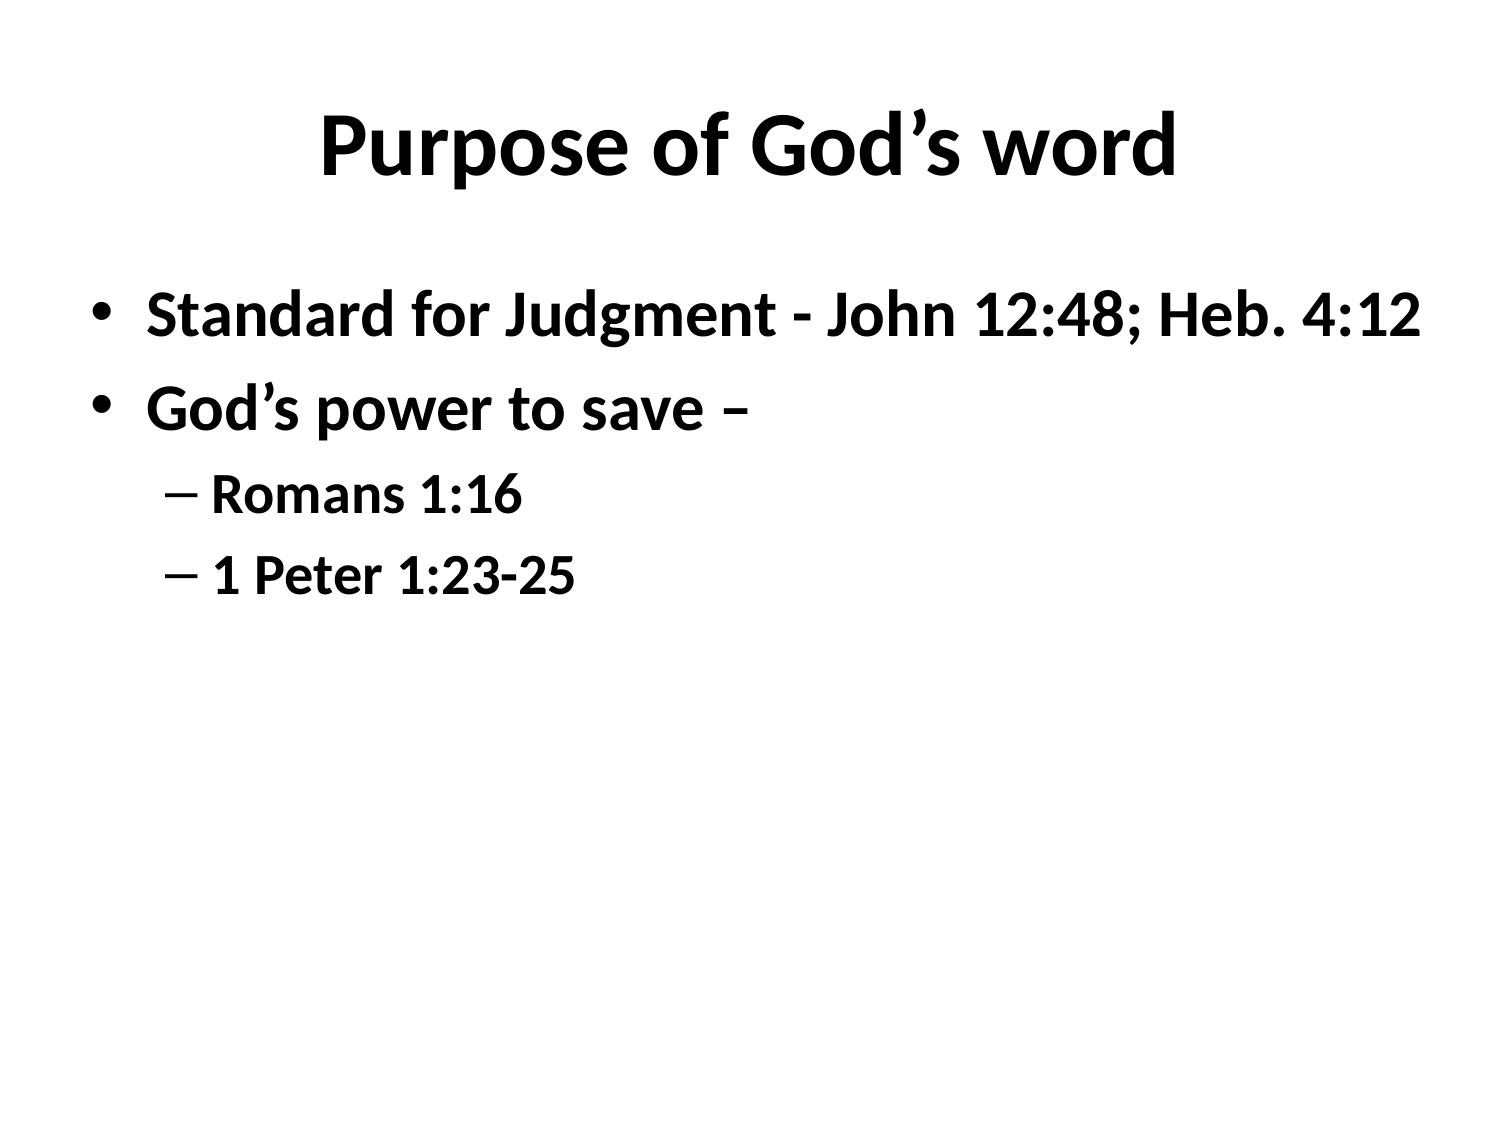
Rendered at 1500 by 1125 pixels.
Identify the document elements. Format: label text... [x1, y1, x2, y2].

title Purpose of God’s word [75, 45, 1425, 233]
list Standard for Judgment - John 12:48; Heb. 4:12 God’s power to save – Romans 1:16 1 Peter 1:23-25 [75, 262, 1450, 1100]
